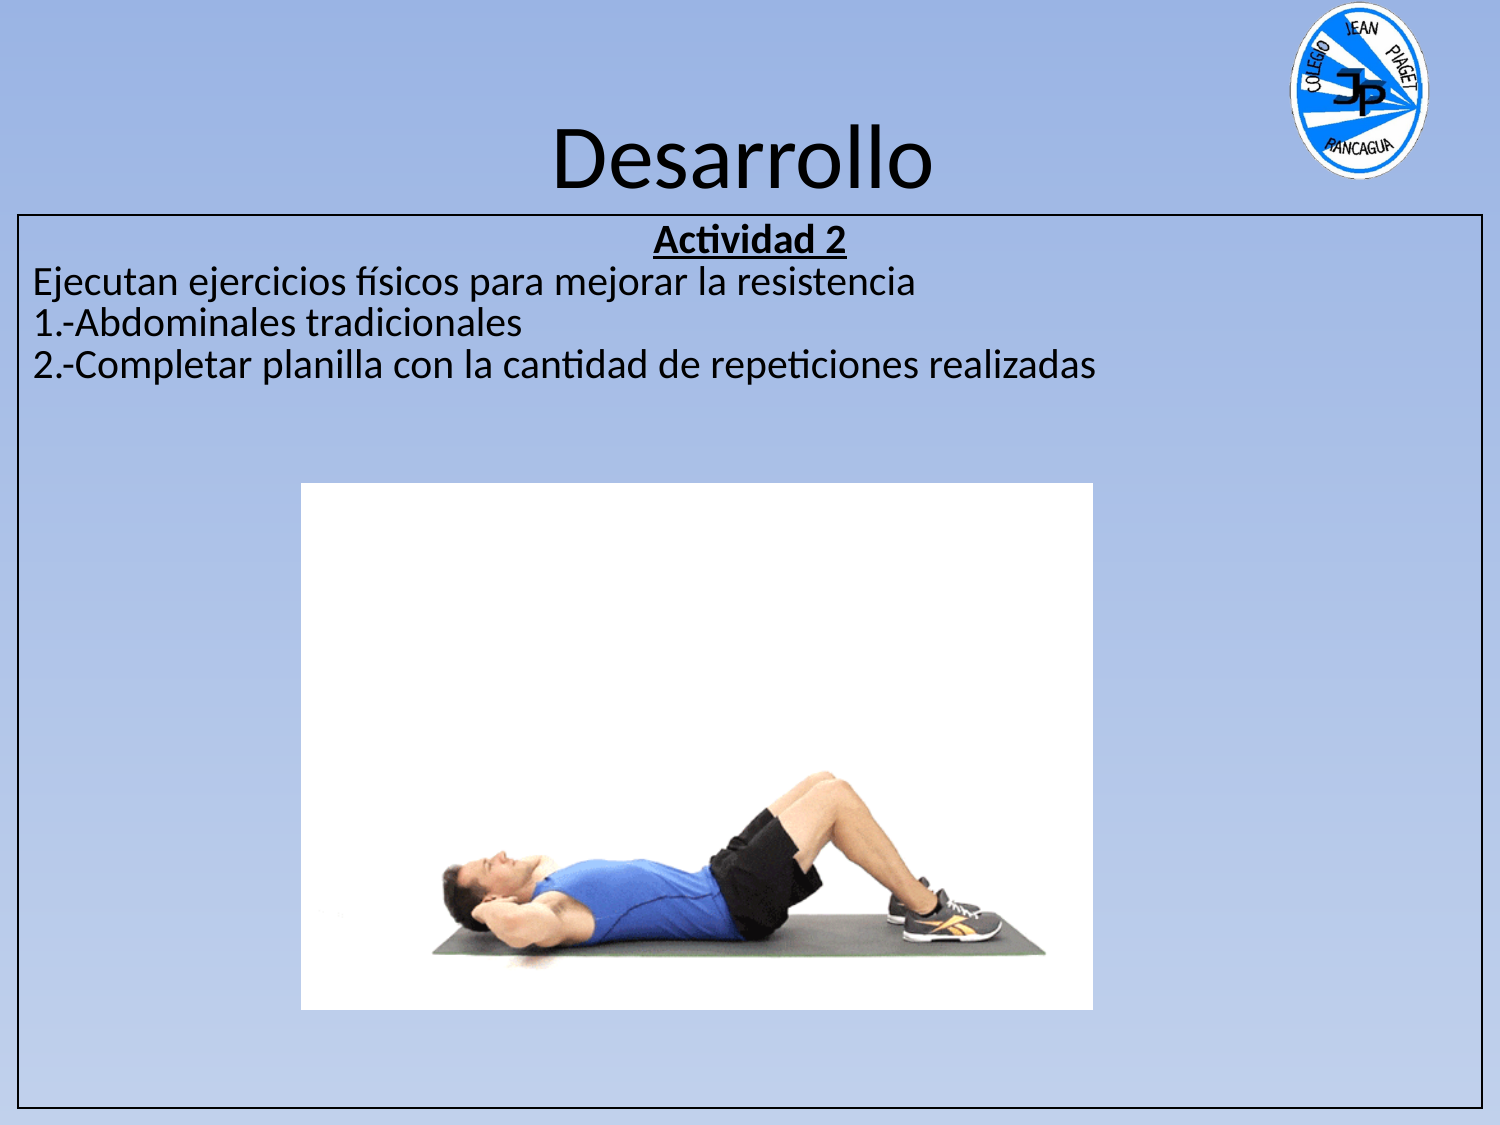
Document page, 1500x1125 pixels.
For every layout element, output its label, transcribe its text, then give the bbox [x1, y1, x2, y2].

title Desarrollo [75, 42, 1433, 214]
picture [1257, 0, 1469, 183]
table_header Actividad 2 Ejecutan ejercicios físicos para mejorar la resistencia 1.-Abdominales tradicionales 2.-Completar planilla con la cantidad de repeticiones realizadas [19, 216, 1481, 1107]
picture [300, 482, 1093, 1010]
